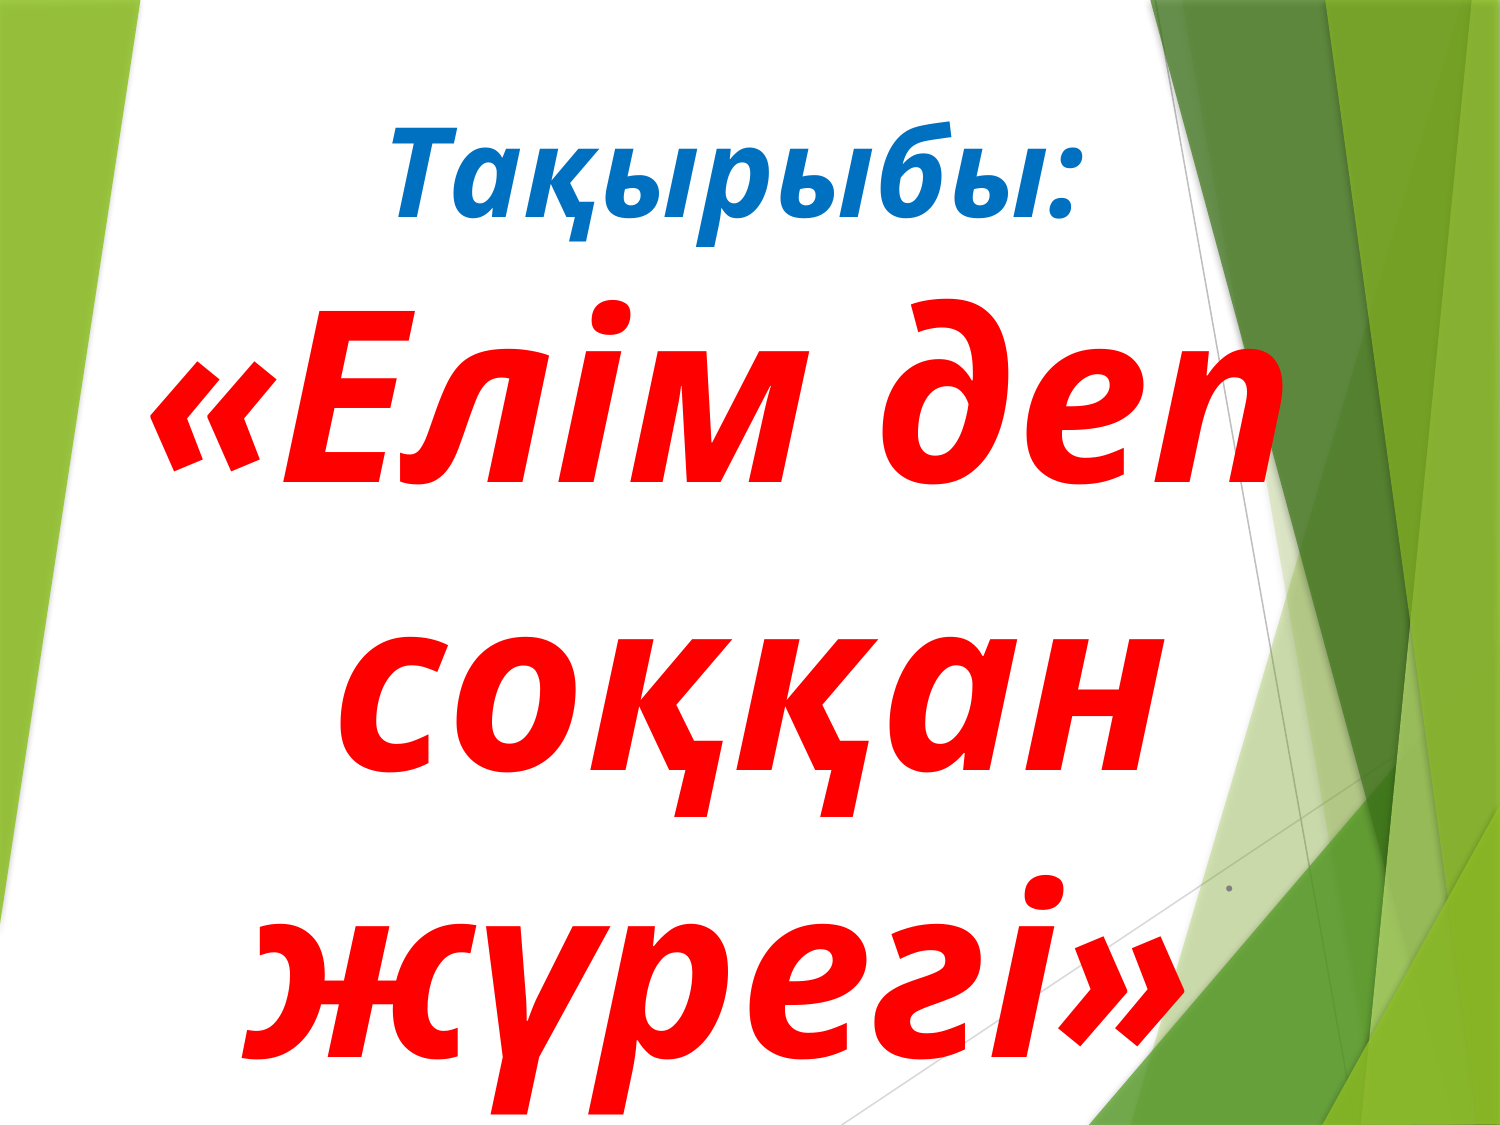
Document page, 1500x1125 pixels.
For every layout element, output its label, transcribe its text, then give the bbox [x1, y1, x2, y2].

text_box Тақырыбы: «Елім деп соққан жүрегі» [0, 5, 1500, 1113]
